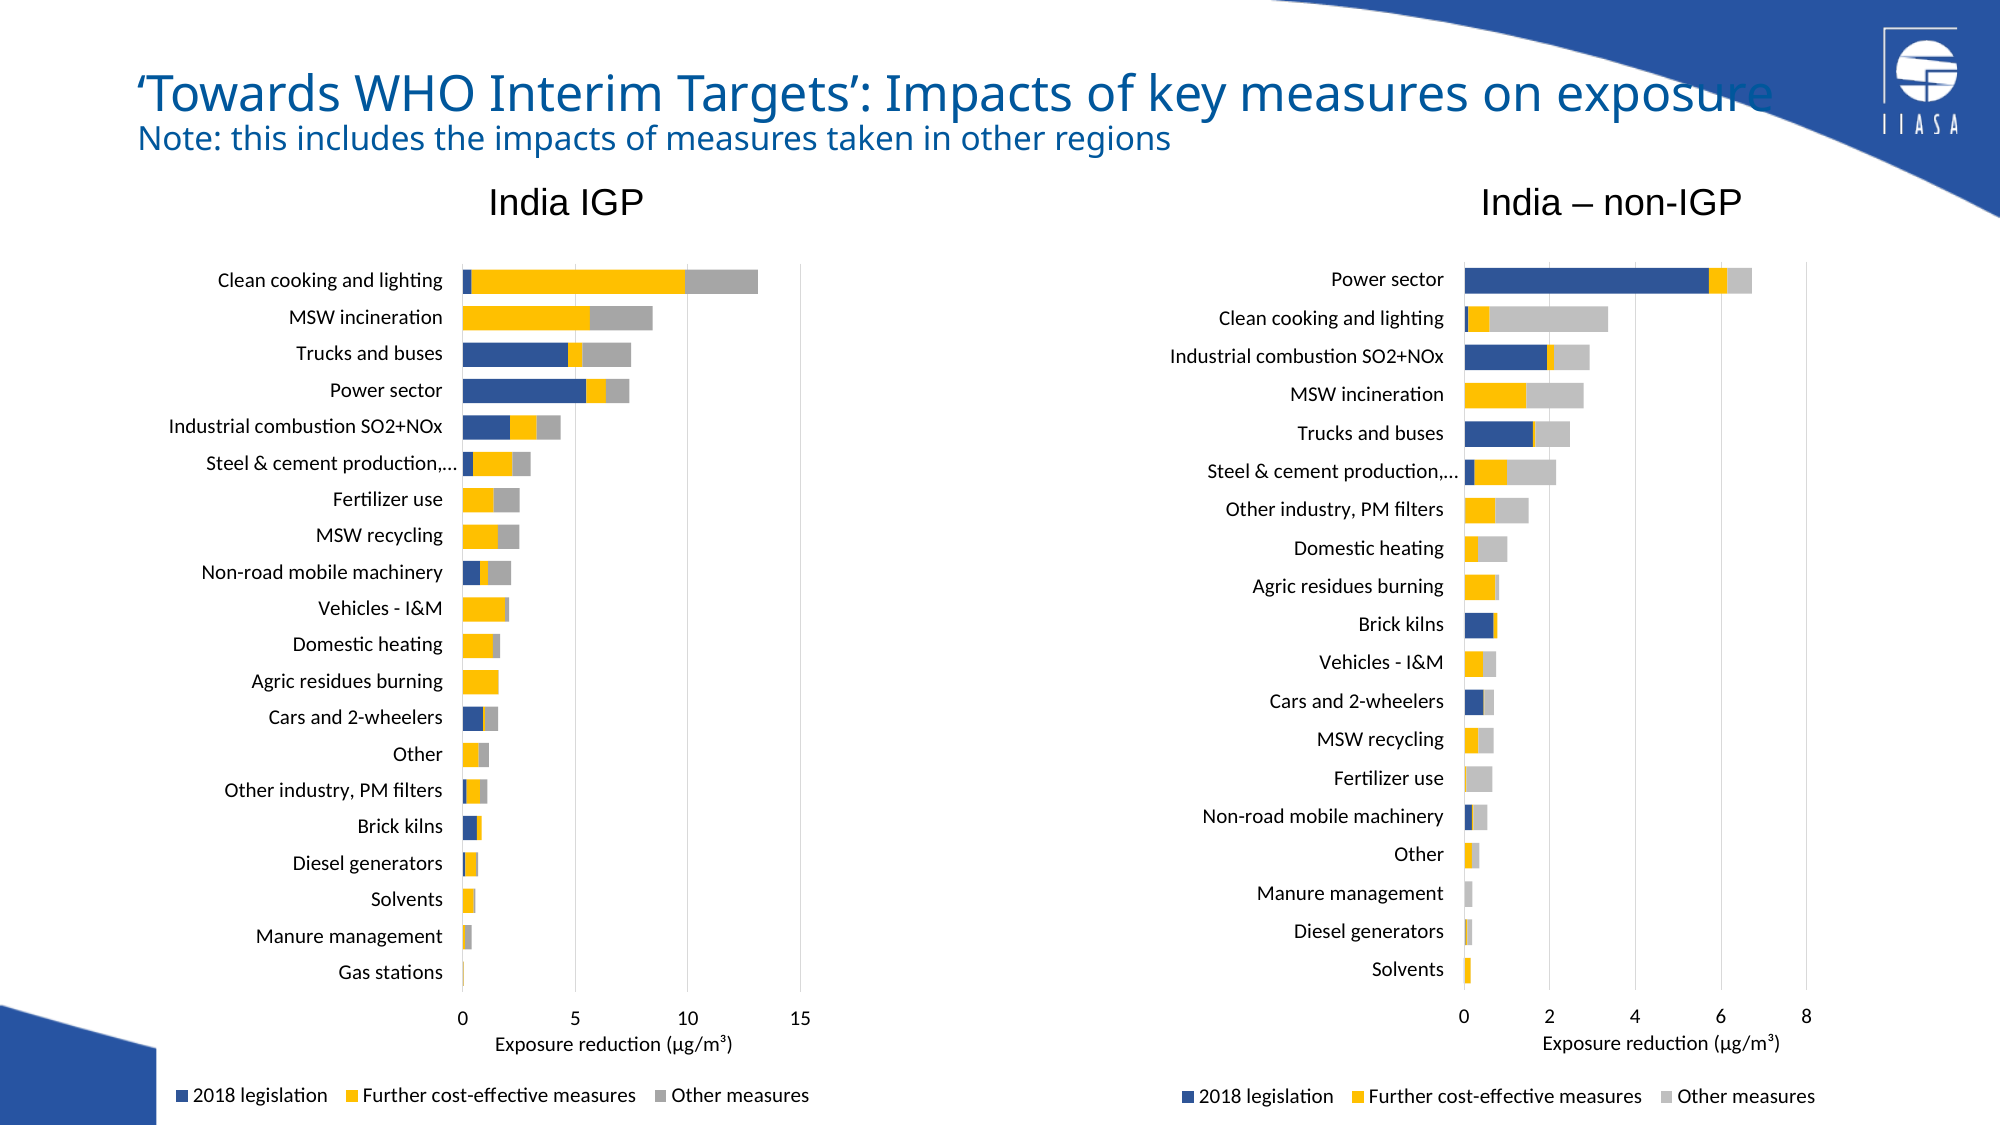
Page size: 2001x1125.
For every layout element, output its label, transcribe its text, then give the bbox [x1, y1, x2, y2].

text_box India IGP India – non-IGP [421, 178, 1761, 231]
picture [0, 0, 2000, 1125]
title ‘Towards WHO Interim Targets’: Impacts of key measures on exposure Note: this includes the impacts of measures taken in other regions [122, 47, 1866, 178]
